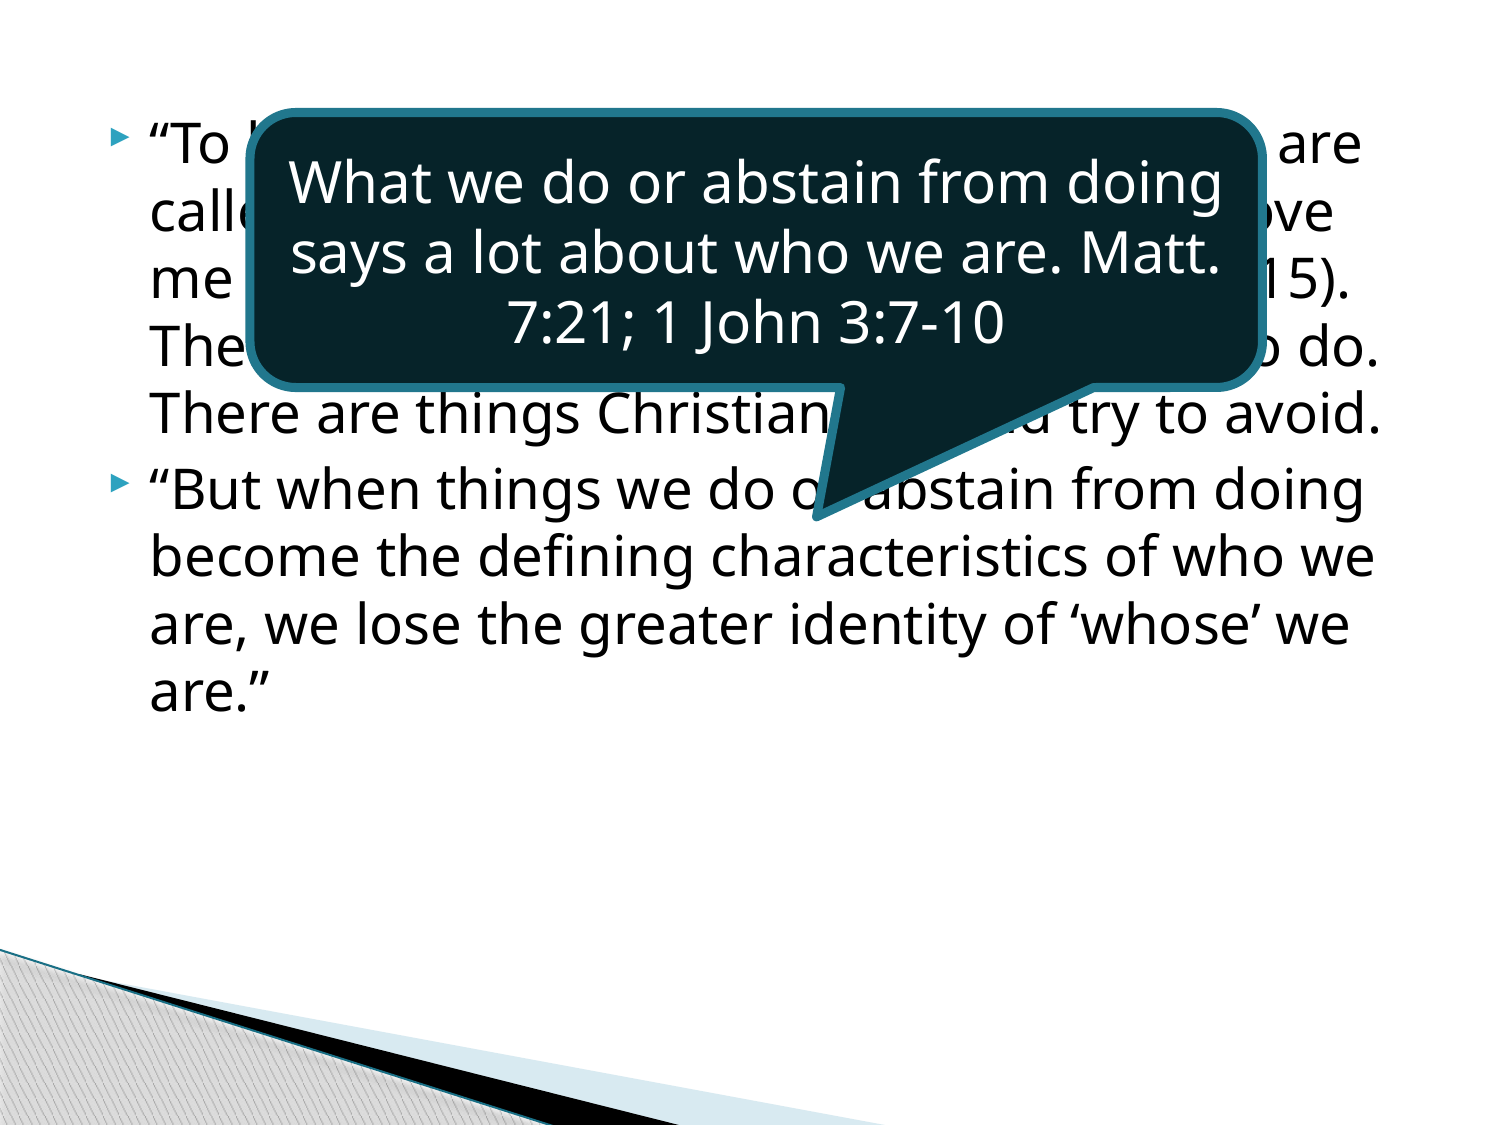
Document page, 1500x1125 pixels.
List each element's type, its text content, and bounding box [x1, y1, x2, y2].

list “To be fair, there are commands Christians are called to obey. Jesus Himself says: ‘If you love me you will keep my commands’ (John 14:15). There are things Christians should strive to do. There are things Christians should try to avoid. “But when things we do or abstain from doing become the defining characteristics of who we are, we lose the greater identity of ‘whose’ we are.” [75, 99, 1425, 986]
text_box What we do or abstain from doing says a lot about who we are. Matt. 7:21; 1 John 3:7-10 [245, 107, 1267, 522]
